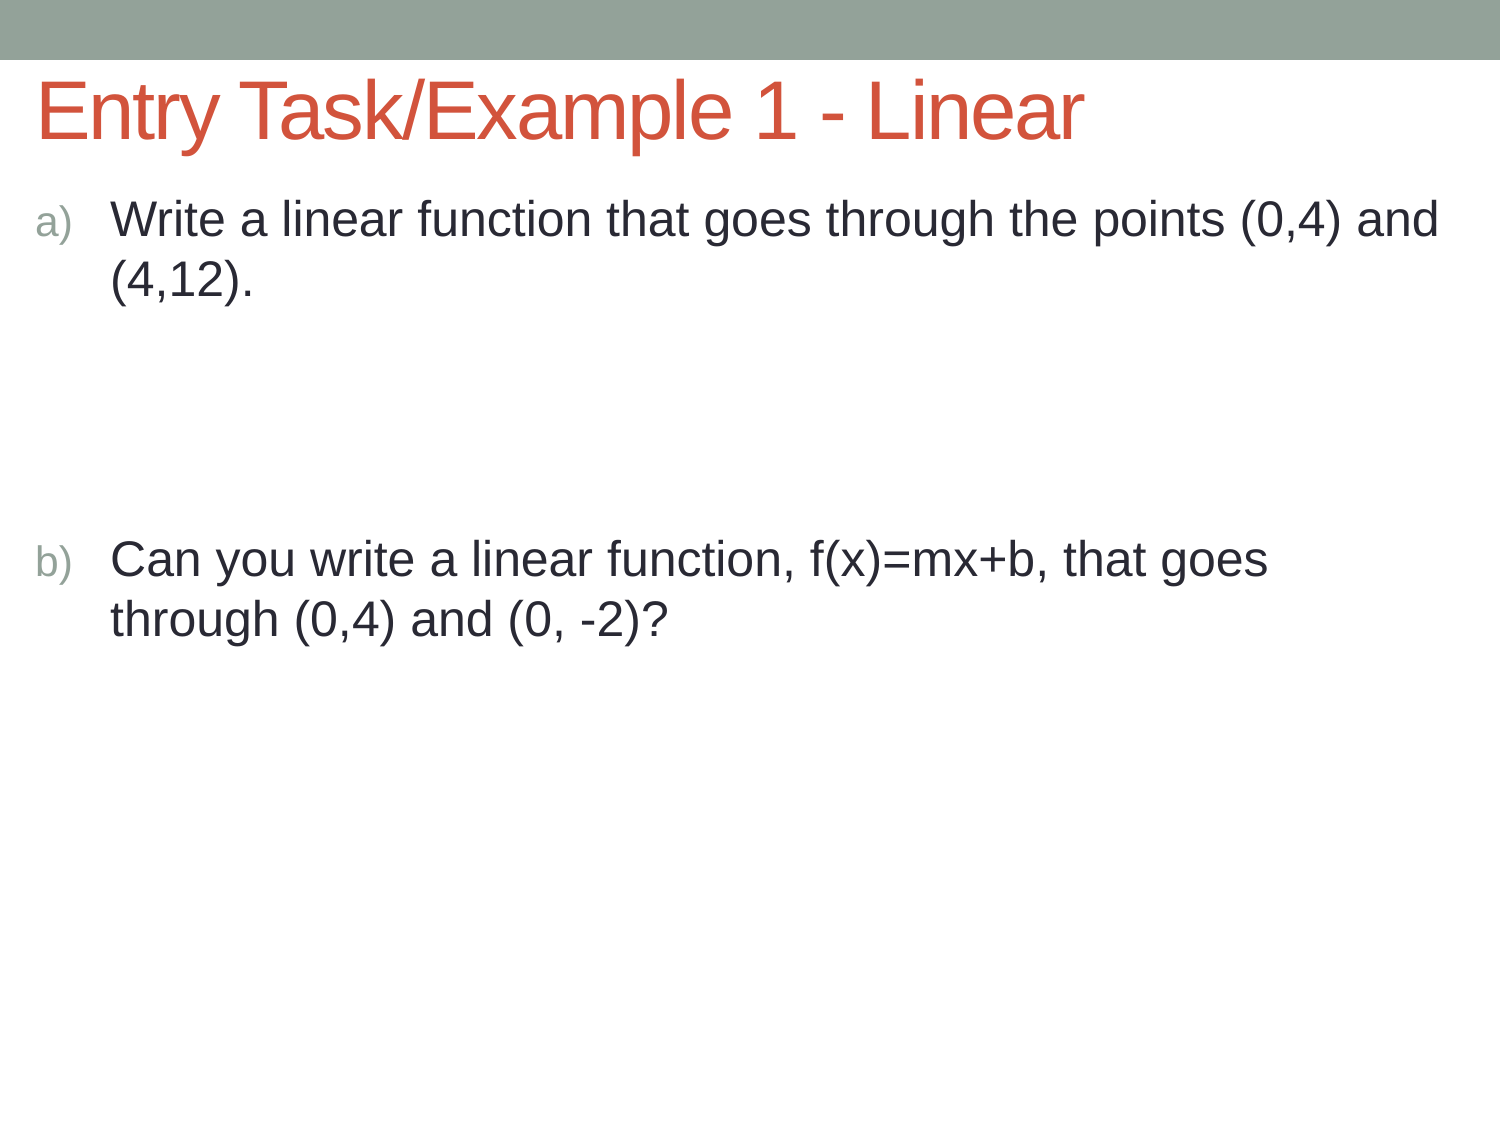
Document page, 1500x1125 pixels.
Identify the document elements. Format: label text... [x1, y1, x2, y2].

title Entry Task/Example 1 - Linear [20, 24, 1371, 179]
list Write a linear function that goes through the points (0,4) and (4,12). Can you write a linear function, f(x)=mx+b, that goes through (0,4) and (0, -2)? [20, 179, 1460, 980]
